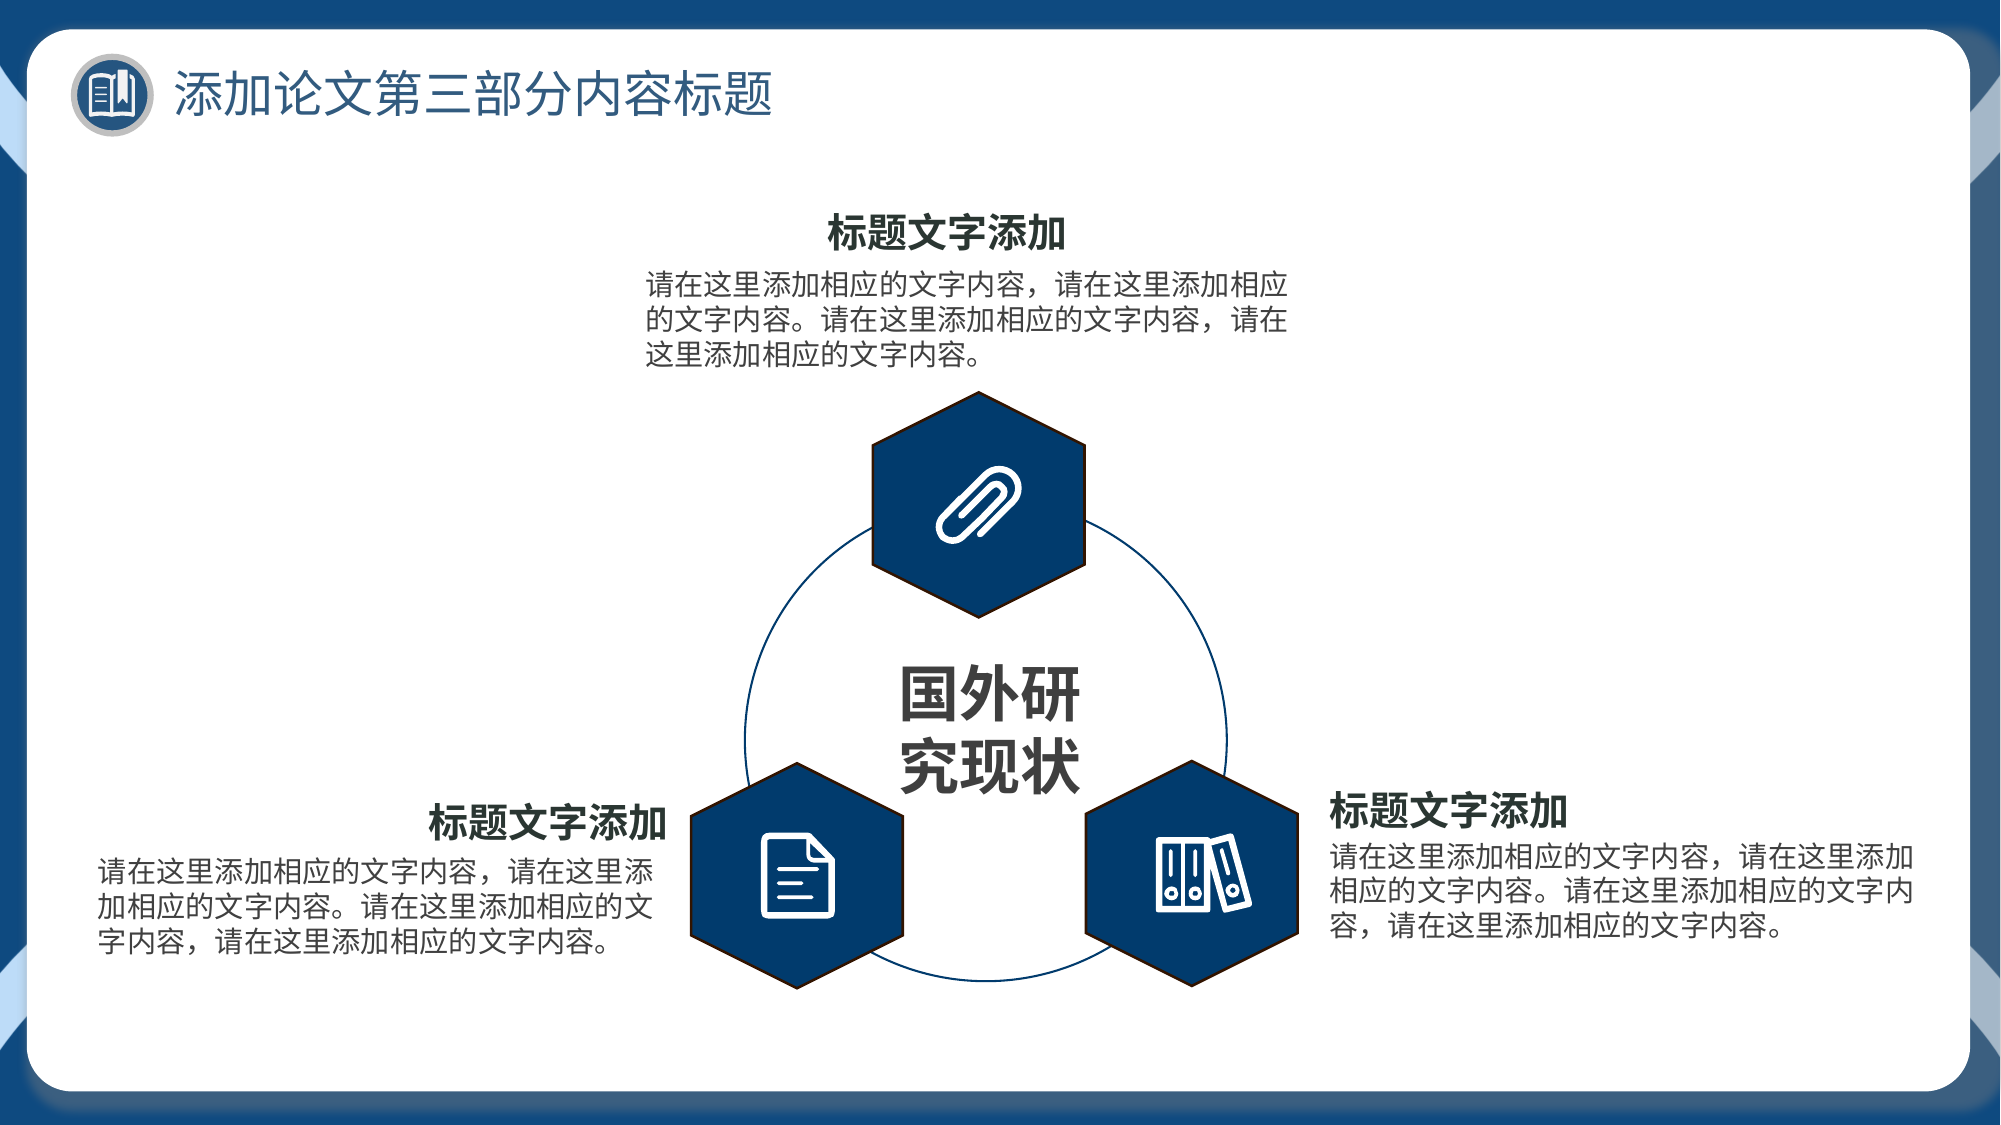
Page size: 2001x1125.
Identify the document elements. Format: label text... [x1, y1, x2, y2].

text_box [1084, 759, 1299, 988]
picture [0, 0, 2000, 1125]
text_box 标题文字添加 [803, 203, 1137, 268]
text_box [1155, 833, 1252, 913]
text_box [935, 465, 1022, 544]
text_box [694, 762, 904, 990]
text_box [871, 391, 1086, 619]
text_box 添加论文第三部分内容标题 [153, 52, 821, 133]
text_box [760, 832, 835, 919]
text_box 标题文字添加 [1305, 781, 1638, 846]
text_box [73, 56, 151, 134]
text_box 国外研究现状 [895, 654, 1085, 802]
text_box 请在这里添加相应的文字内容，请在这里添加相应的文字内容。请在这里添加相应的文字内容，请在这里添加相应的文字内容。 [621, 254, 1326, 384]
text_box 标题文字添加 [404, 793, 737, 858]
text_box 请在这里添加相应的文字内容，请在这里添加相应的文字内容。请在这里添加相应的文字内容，请在这里添加相应的文字内容。 [74, 841, 694, 971]
text_box [743, 519, 1228, 983]
text_box 请在这里添加相应的文字内容，请在这里添加相应的文字内容。请在这里添加相应的文字内容，请在这里添加相应的文字内容。 [1305, 825, 1946, 955]
